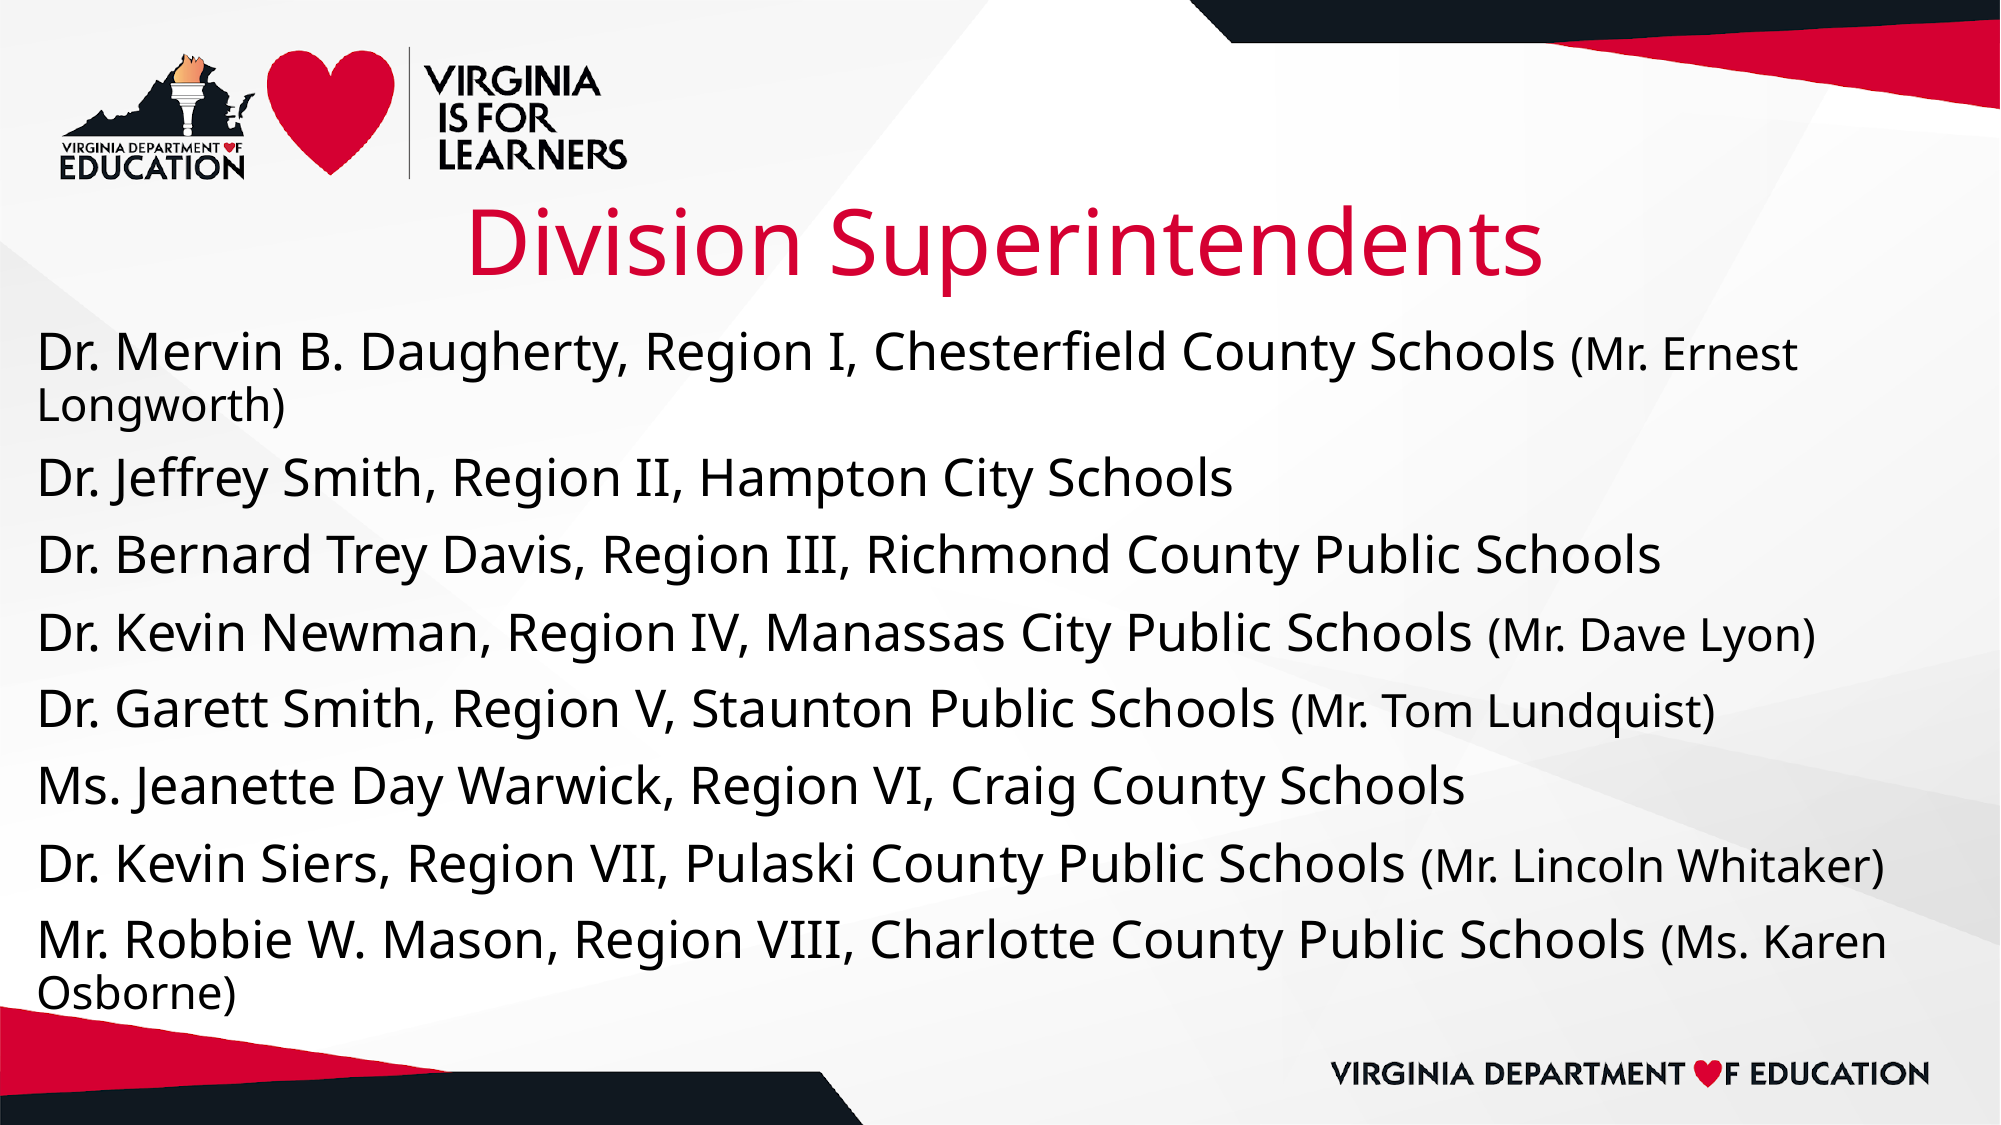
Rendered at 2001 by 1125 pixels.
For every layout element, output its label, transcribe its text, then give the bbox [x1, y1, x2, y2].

list Dr. Mervin B. Daugherty, Region I, Chesterfield County Schools (Mr. Ernest Longworth) Dr. Jeffrey Smith, Region II, Hampton City Schools Dr. Bernard Trey Davis, Region III, Richmond County Public Schools Dr. Kevin Newman, Region IV, Manassas City Public Schools (Mr. Dave Lyon) Dr. Garett Smith, Region V, Staunton Public Schools (Mr. Tom Lundquist) Ms. Jeanette Day Warwick, Region VI, Craig County Schools Dr. Kevin Siers, Region VII, Pulaski County Public Schools (Mr. Lincoln Whitaker) Mr. Robbie W. Mason, Region VIII, Charlotte County Public Schools (Ms. Karen Osborne) [20, 318, 2000, 1069]
title Division Superintendents [143, 173, 1868, 318]
picture [0, 0, 2000, 1125]
